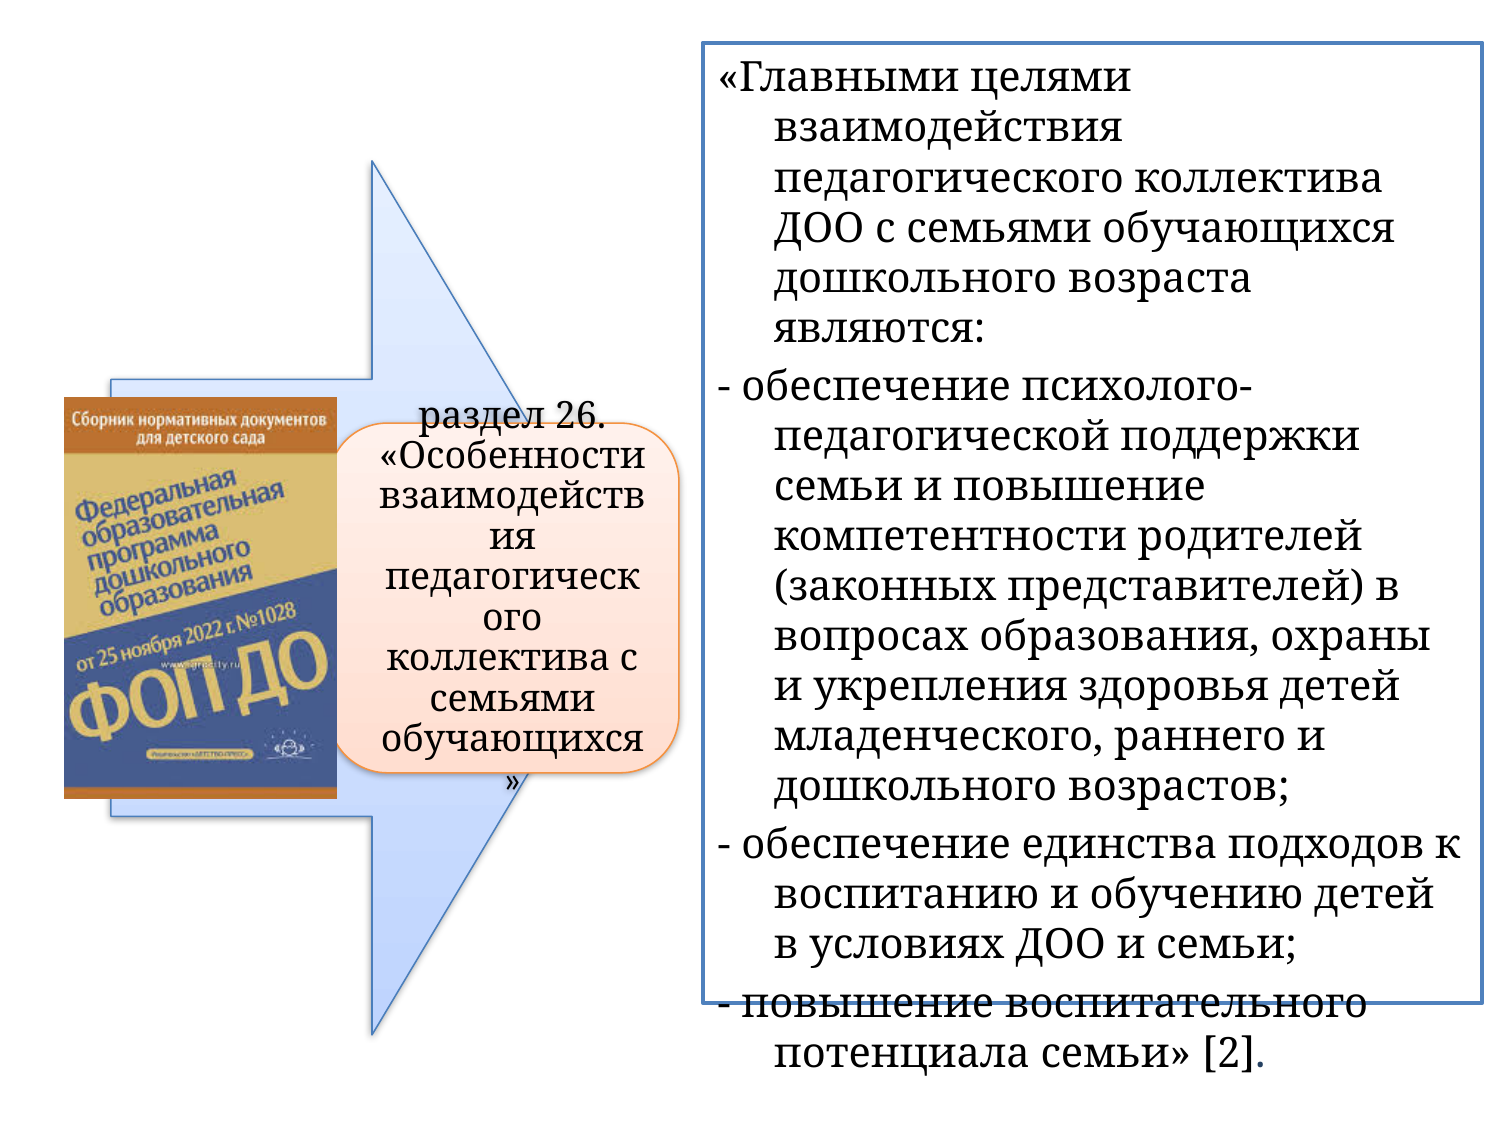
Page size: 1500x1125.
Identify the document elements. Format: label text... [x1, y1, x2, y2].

picture [64, 396, 337, 799]
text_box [64, 160, 680, 1036]
list «Главными целями взаимодействия педагогического коллектива ДОО с семьями обучающихся дошкольного возраста являются: - обеспечение психолого-педагогической поддержки семьи и повышение компетентности родителей (законных представителей) в вопросах образования, охраны и укрепления здоровья детей младенческого, раннего и дошкольного возрастов; - обеспечение единства подходов к воспитанию и обучению детей в условиях ДОО и семьи; - повышение воспитательного потенциала семьи» [2]. [701, 41, 1484, 1005]
